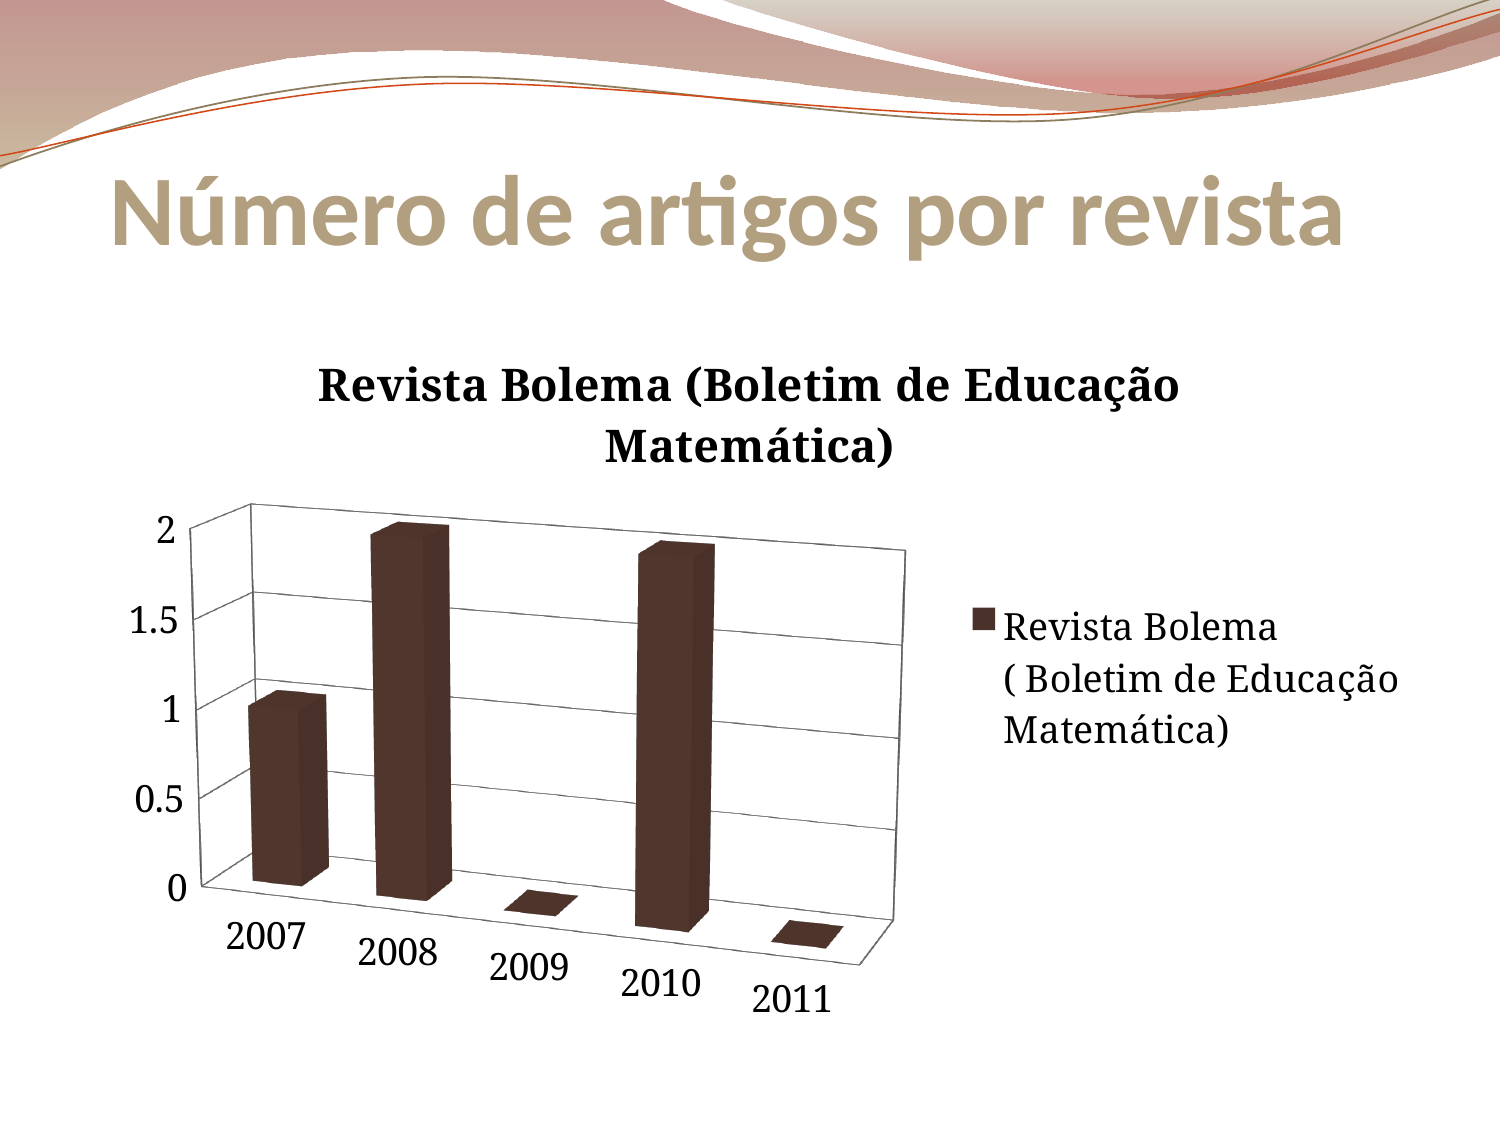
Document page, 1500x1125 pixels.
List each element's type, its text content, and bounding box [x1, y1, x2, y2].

chart [74, 317, 1426, 1038]
text_box Número de artigos por revista [0, 78, 1350, 266]
